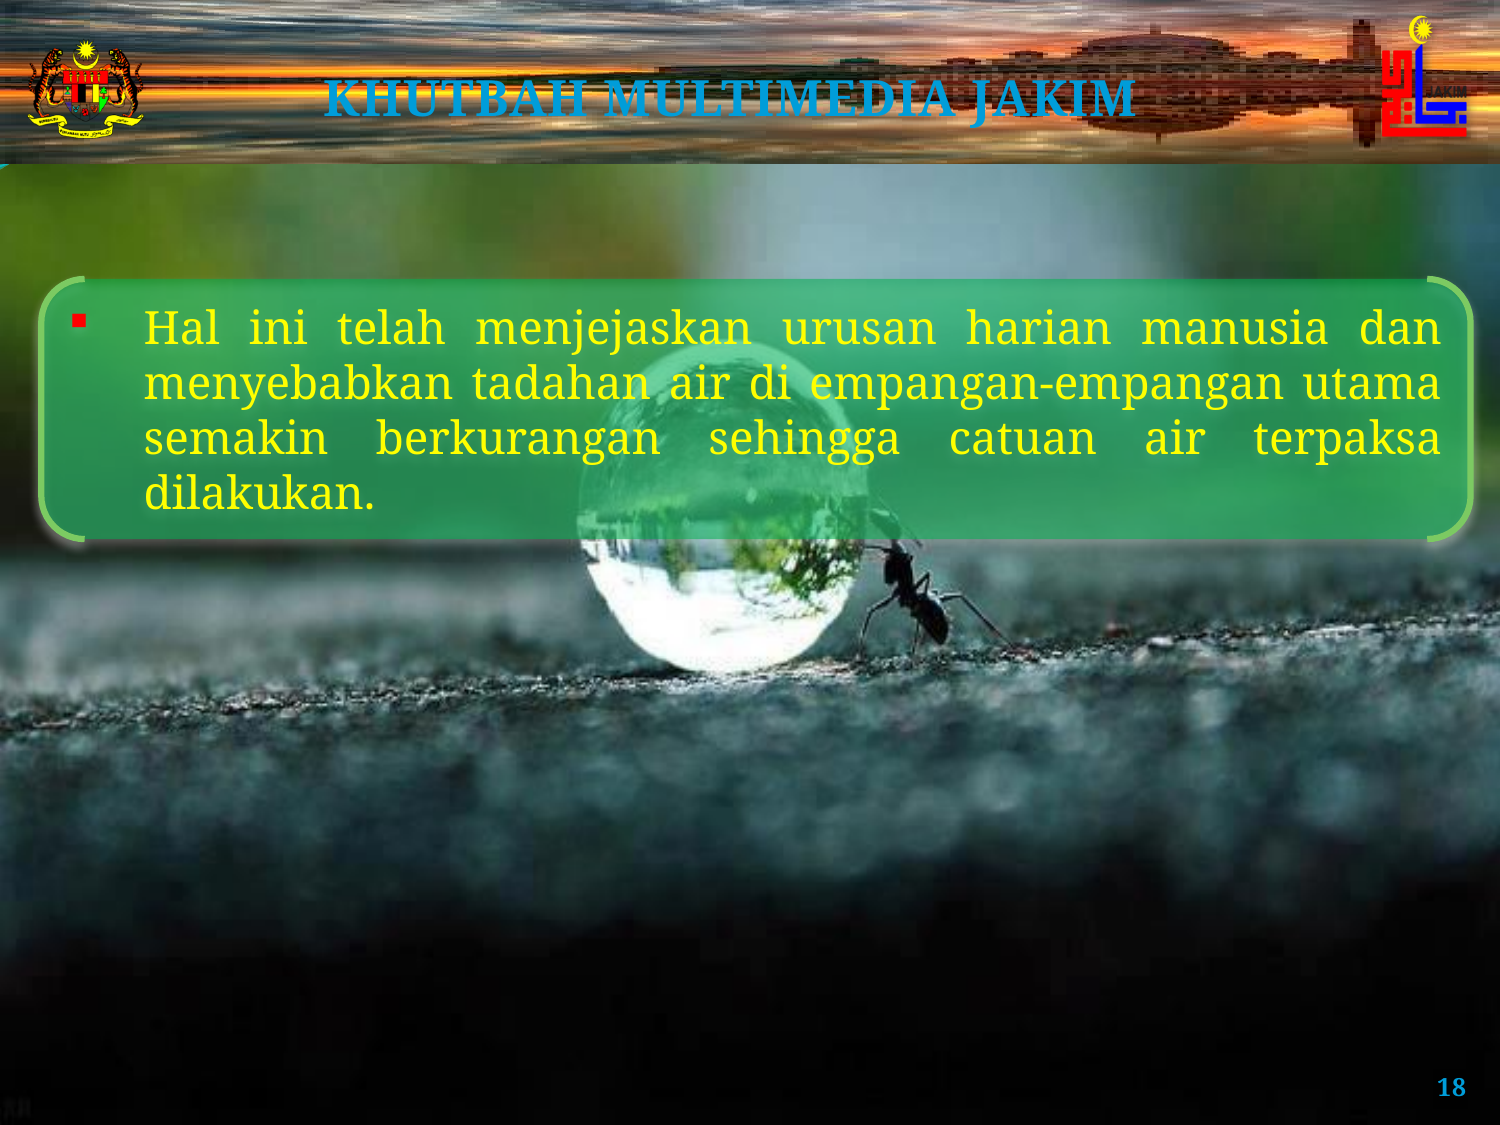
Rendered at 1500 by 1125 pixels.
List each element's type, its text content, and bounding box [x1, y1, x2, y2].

text_box Hal ini telah menjejaskan urusan harian manusia dan menyebabkan tadahan air di empangan-empangan utama semakin berkurangan sehingga catuan air terpaksa dilakukan. [38, 275, 1474, 543]
picture [0, 173, 1500, 1125]
slide_number 18 [1341, 1045, 1466, 1106]
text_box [0, 0, 1500, 165]
